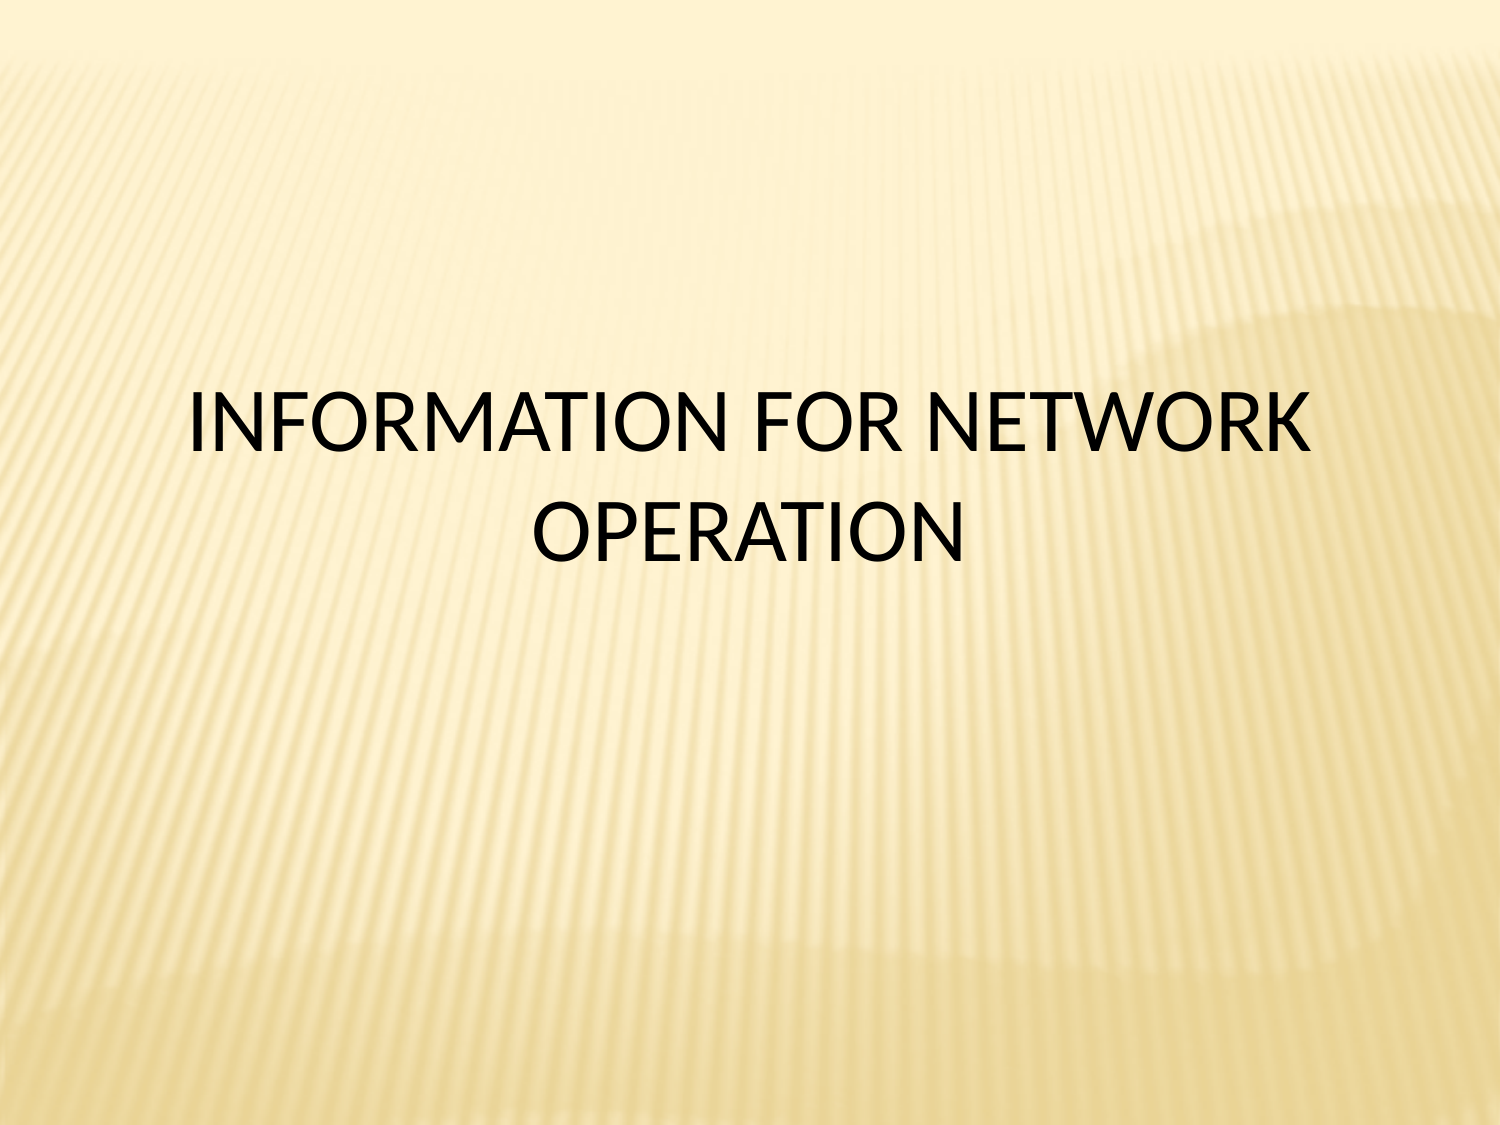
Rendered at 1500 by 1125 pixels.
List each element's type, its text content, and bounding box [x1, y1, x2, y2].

picture [0, 0, 1500, 1125]
title INFORMATION FOR NETWORK OPERATION [112, 349, 1388, 591]
